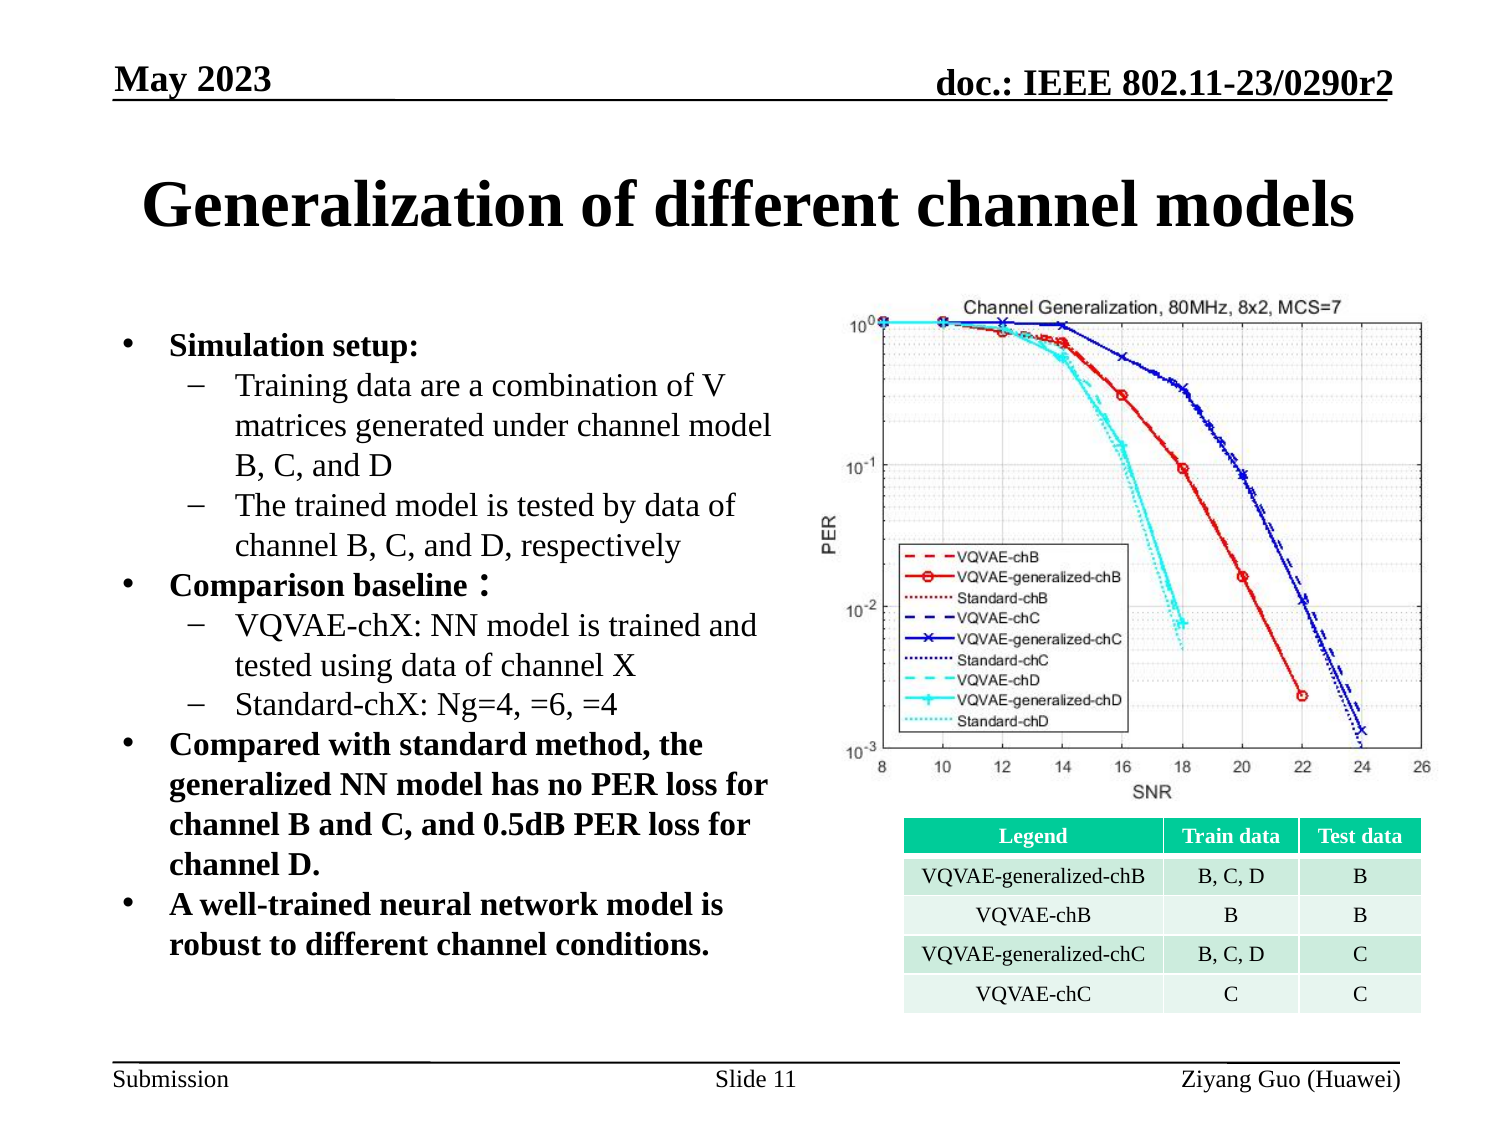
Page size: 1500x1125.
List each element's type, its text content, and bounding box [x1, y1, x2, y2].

table_cell C [1164, 975, 1298, 1013]
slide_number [114, 54, 423, 100]
title Generalization of different channel models [112, 112, 1388, 288]
footer Ziyang Guo (Huawei) [878, 1061, 1402, 1093]
slide_number Slide 11 [712, 1061, 800, 1123]
table_cell B, C, D [1164, 936, 1298, 973]
table_cell B [1300, 859, 1421, 895]
table_cell VQVAE-chC [904, 975, 1163, 1013]
table_cell VQVAE-chB [904, 896, 1163, 934]
table_header Train data [1164, 818, 1298, 853]
table_cell C [1300, 936, 1421, 973]
table_cell B, C, D [1164, 859, 1298, 895]
table_cell C [1300, 975, 1421, 1013]
table_header Test data [1300, 818, 1421, 853]
table_cell VQVAE-generalized-chB [904, 859, 1163, 895]
table_cell VQVAE-generalized-chC [904, 936, 1163, 973]
picture [792, 284, 1488, 806]
table_cell B [1164, 896, 1298, 934]
table_cell B [1300, 896, 1421, 934]
table_header Legend [904, 818, 1163, 853]
